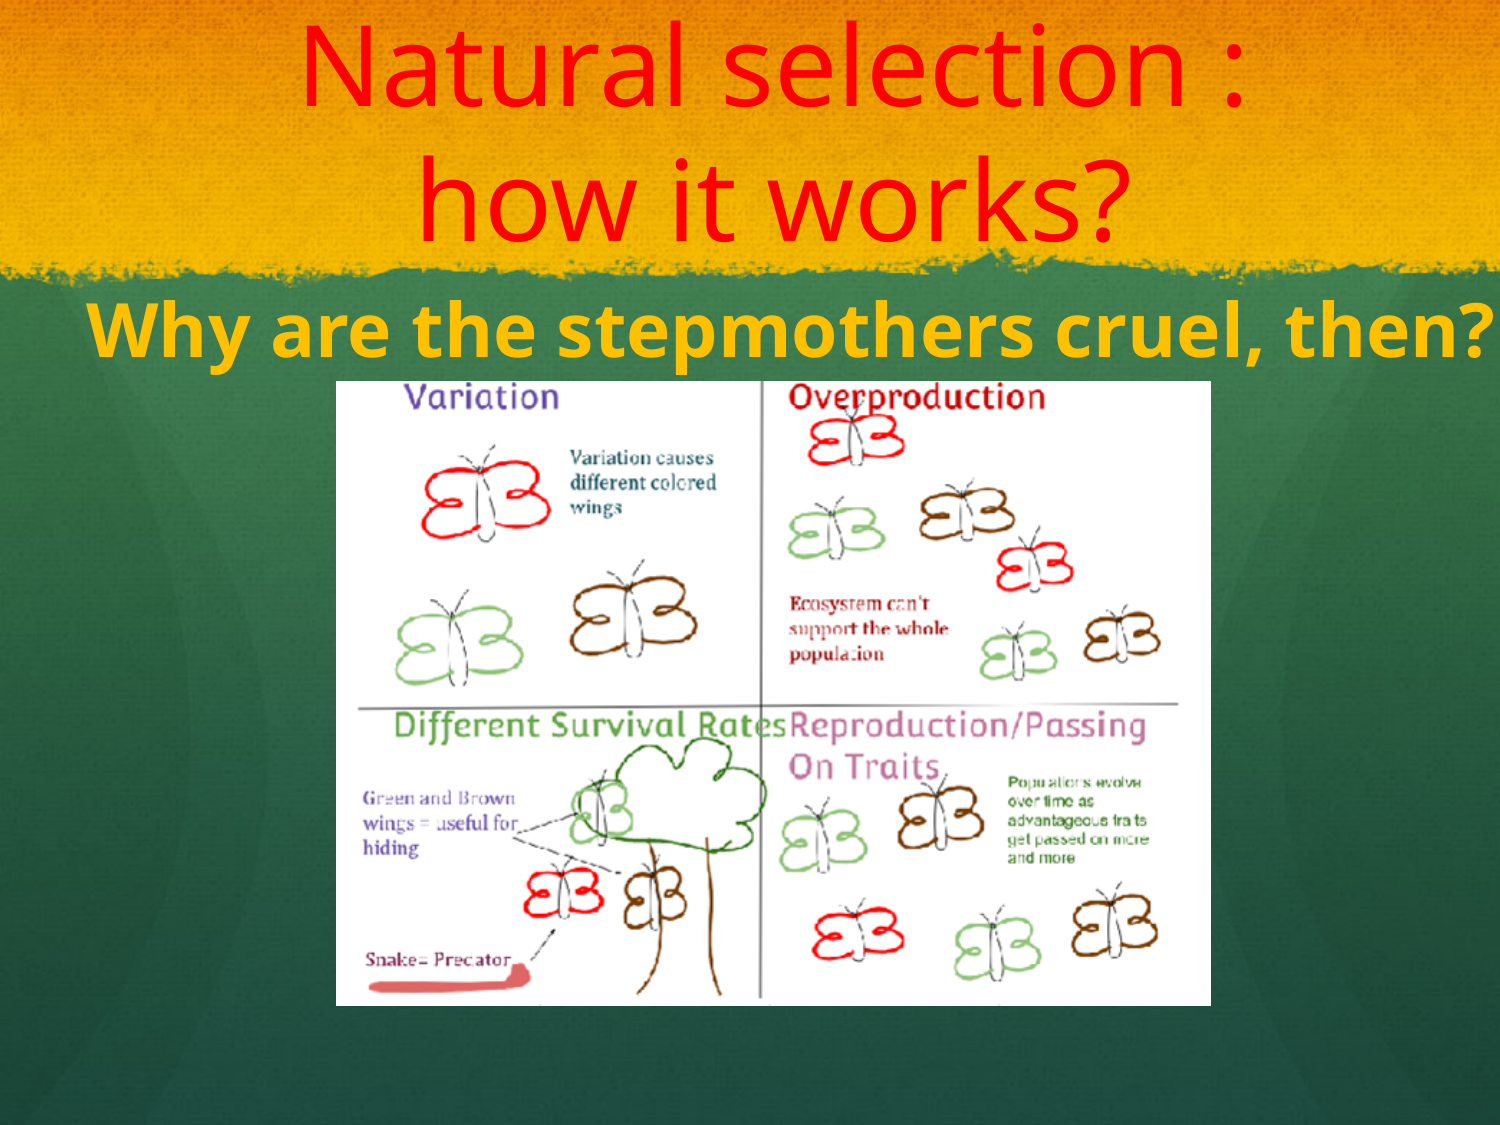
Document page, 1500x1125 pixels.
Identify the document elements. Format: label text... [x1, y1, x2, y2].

picture [0, 0, 1500, 1125]
text_box Natural selection : how it works? [47, 13, 1500, 246]
text_box Why are the stepmothers cruel, then? [25, 275, 1500, 381]
